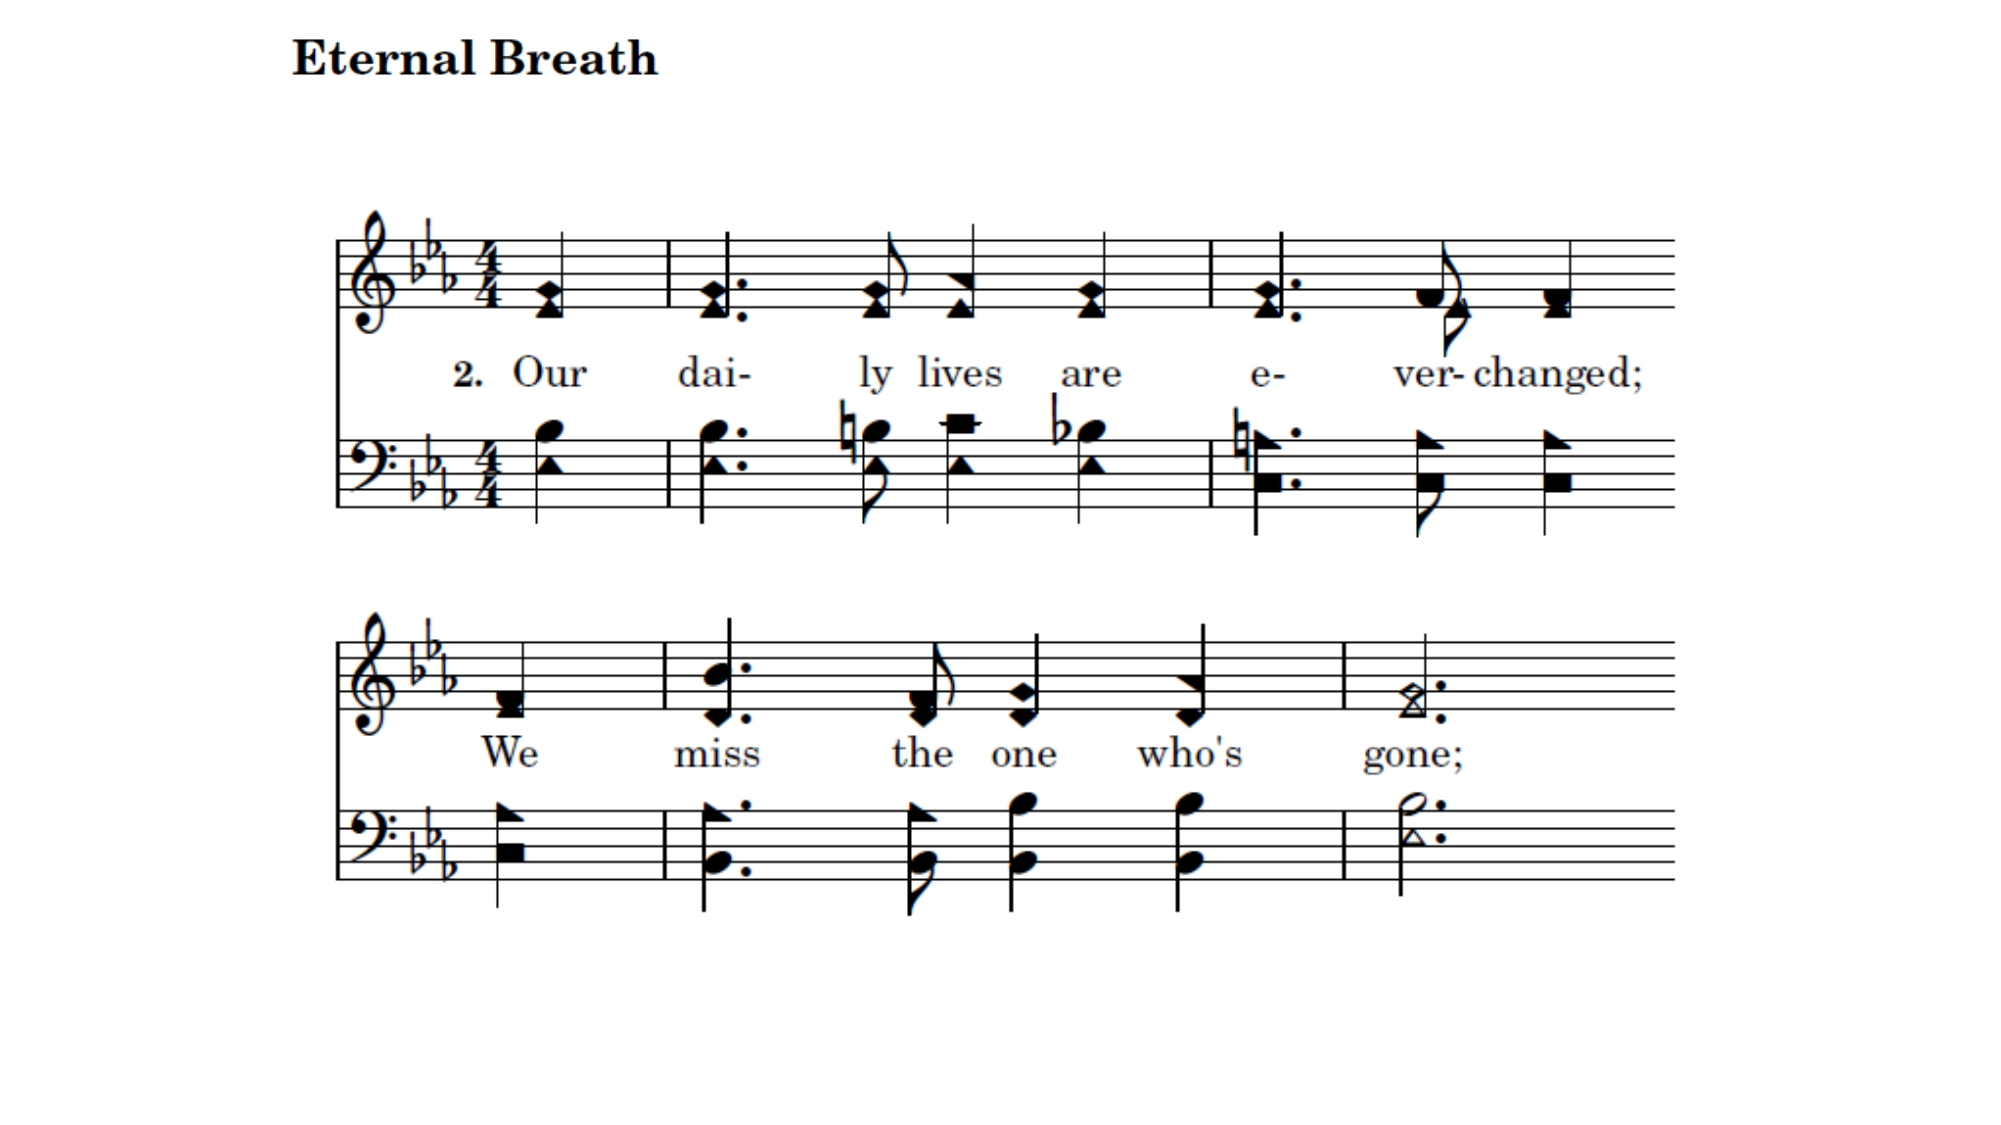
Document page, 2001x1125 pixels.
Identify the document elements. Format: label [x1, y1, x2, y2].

picture [309, 193, 1691, 932]
picture [284, 28, 668, 88]
